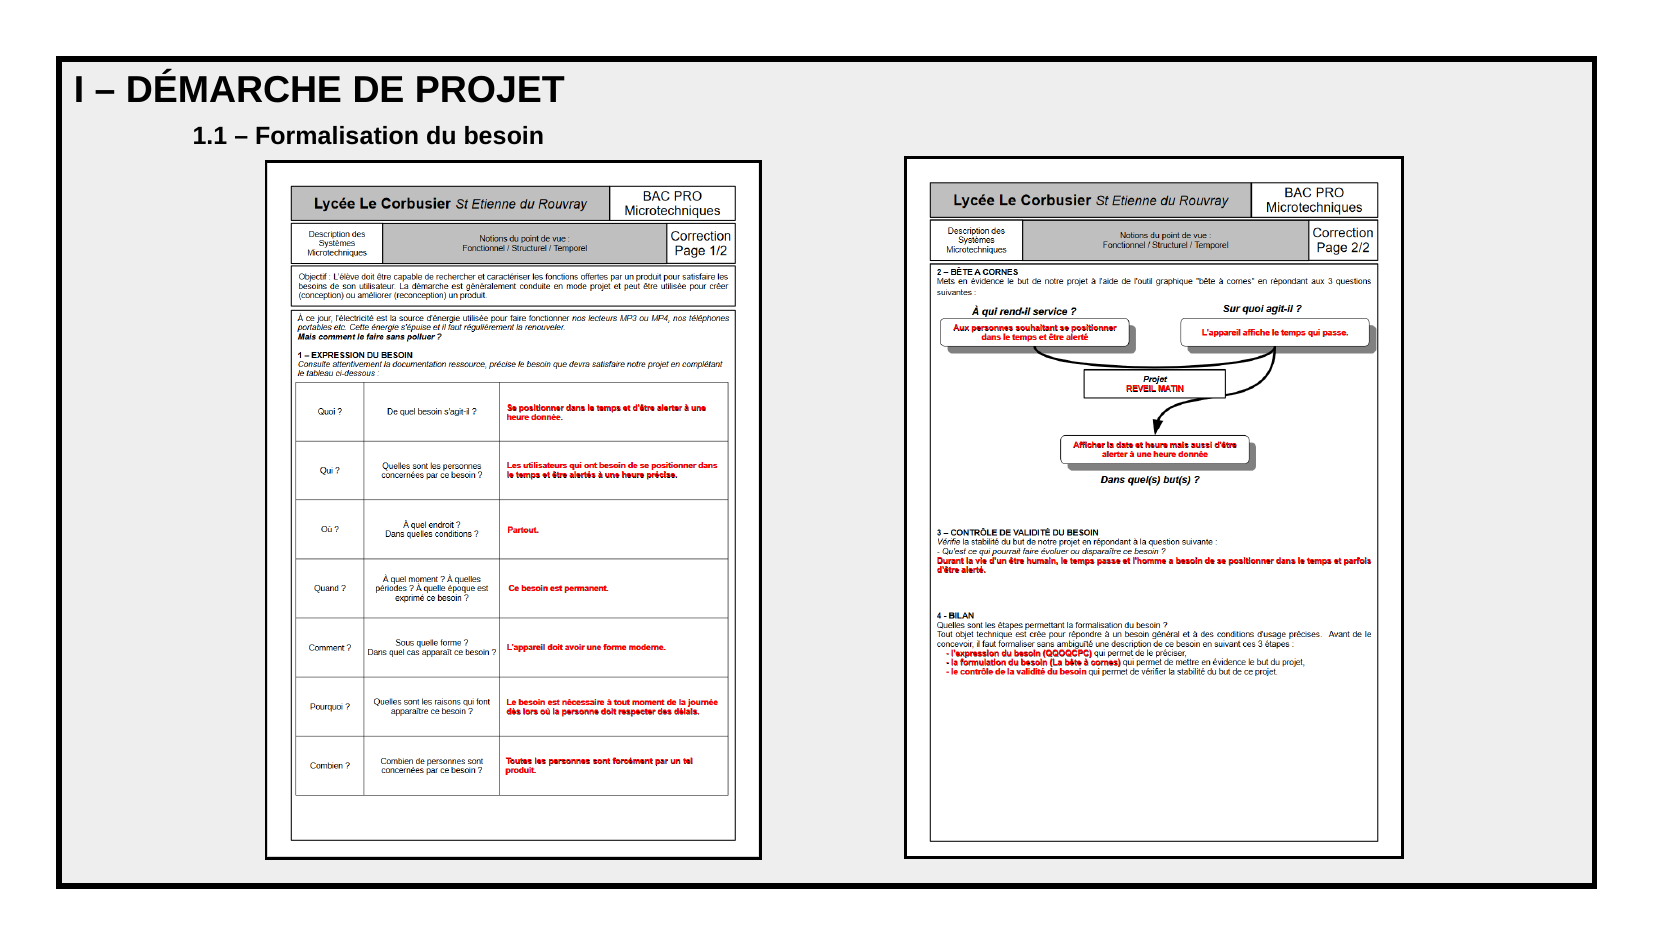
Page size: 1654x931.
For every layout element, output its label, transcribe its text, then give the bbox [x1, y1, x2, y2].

picture [906, 159, 1401, 857]
picture [267, 162, 760, 857]
text_box I – DÉMARCHE DE PROJET 1.1 – Formalisation du besoin [59, 59, 1595, 886]
